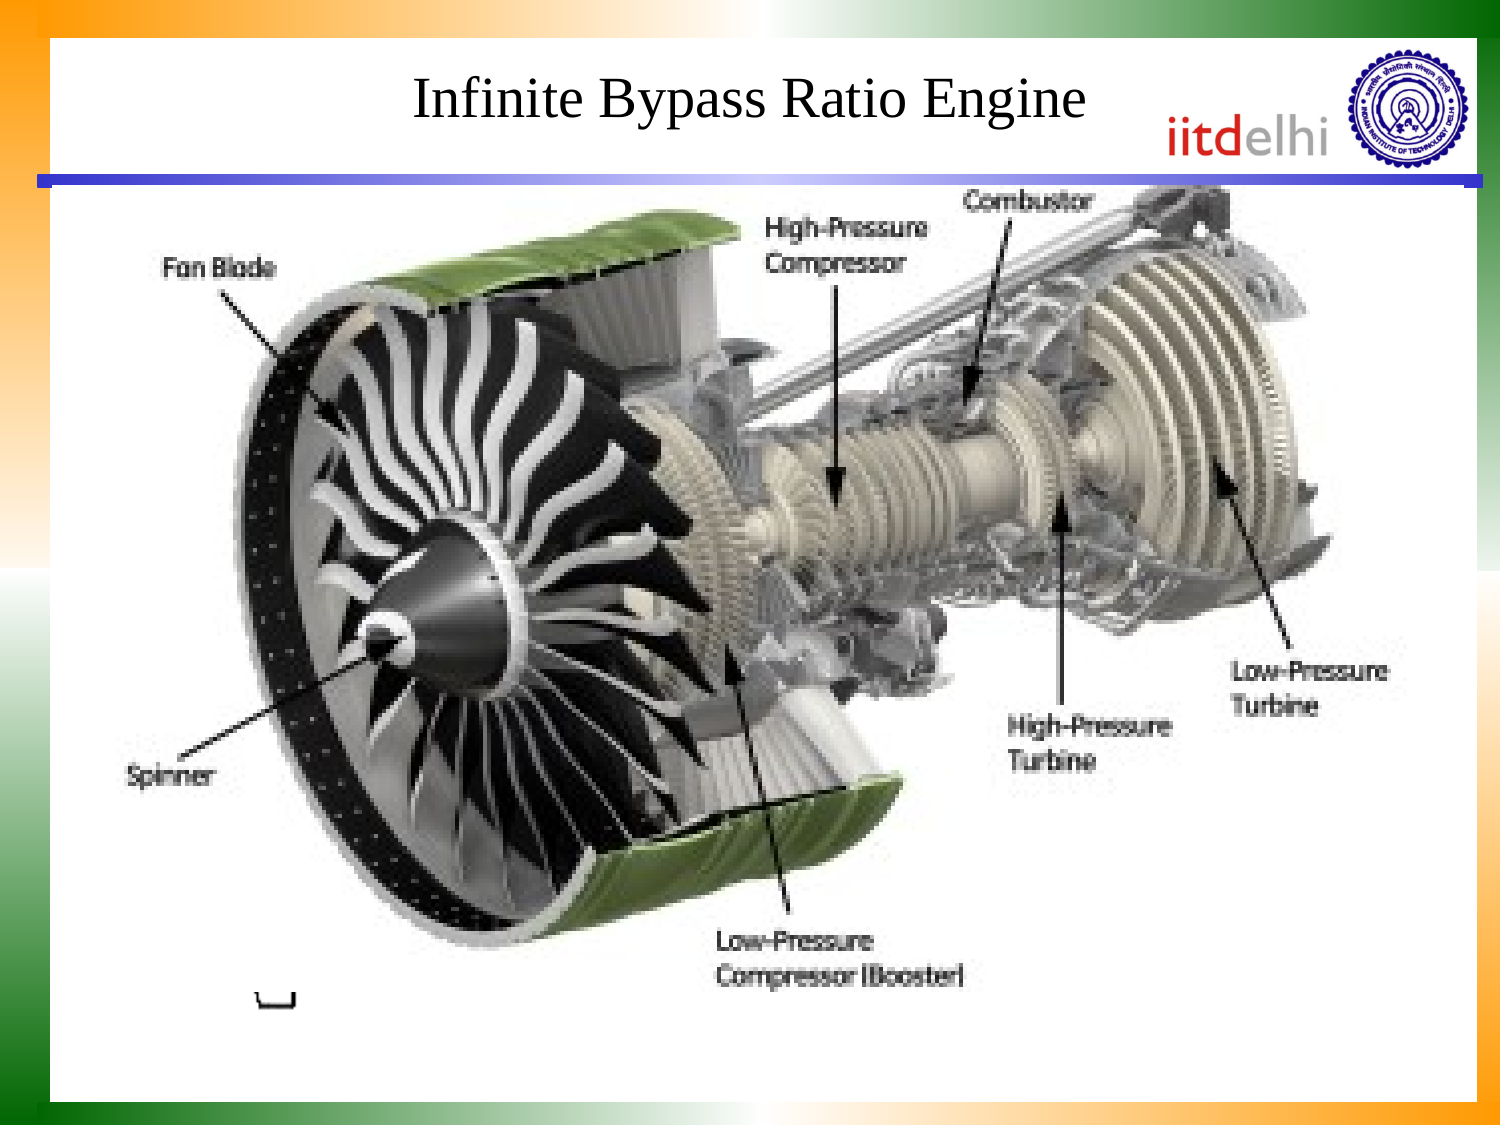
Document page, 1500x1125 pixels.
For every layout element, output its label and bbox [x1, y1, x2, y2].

picture [52, 184, 1464, 992]
text_box [0, 0, 1500, 1125]
